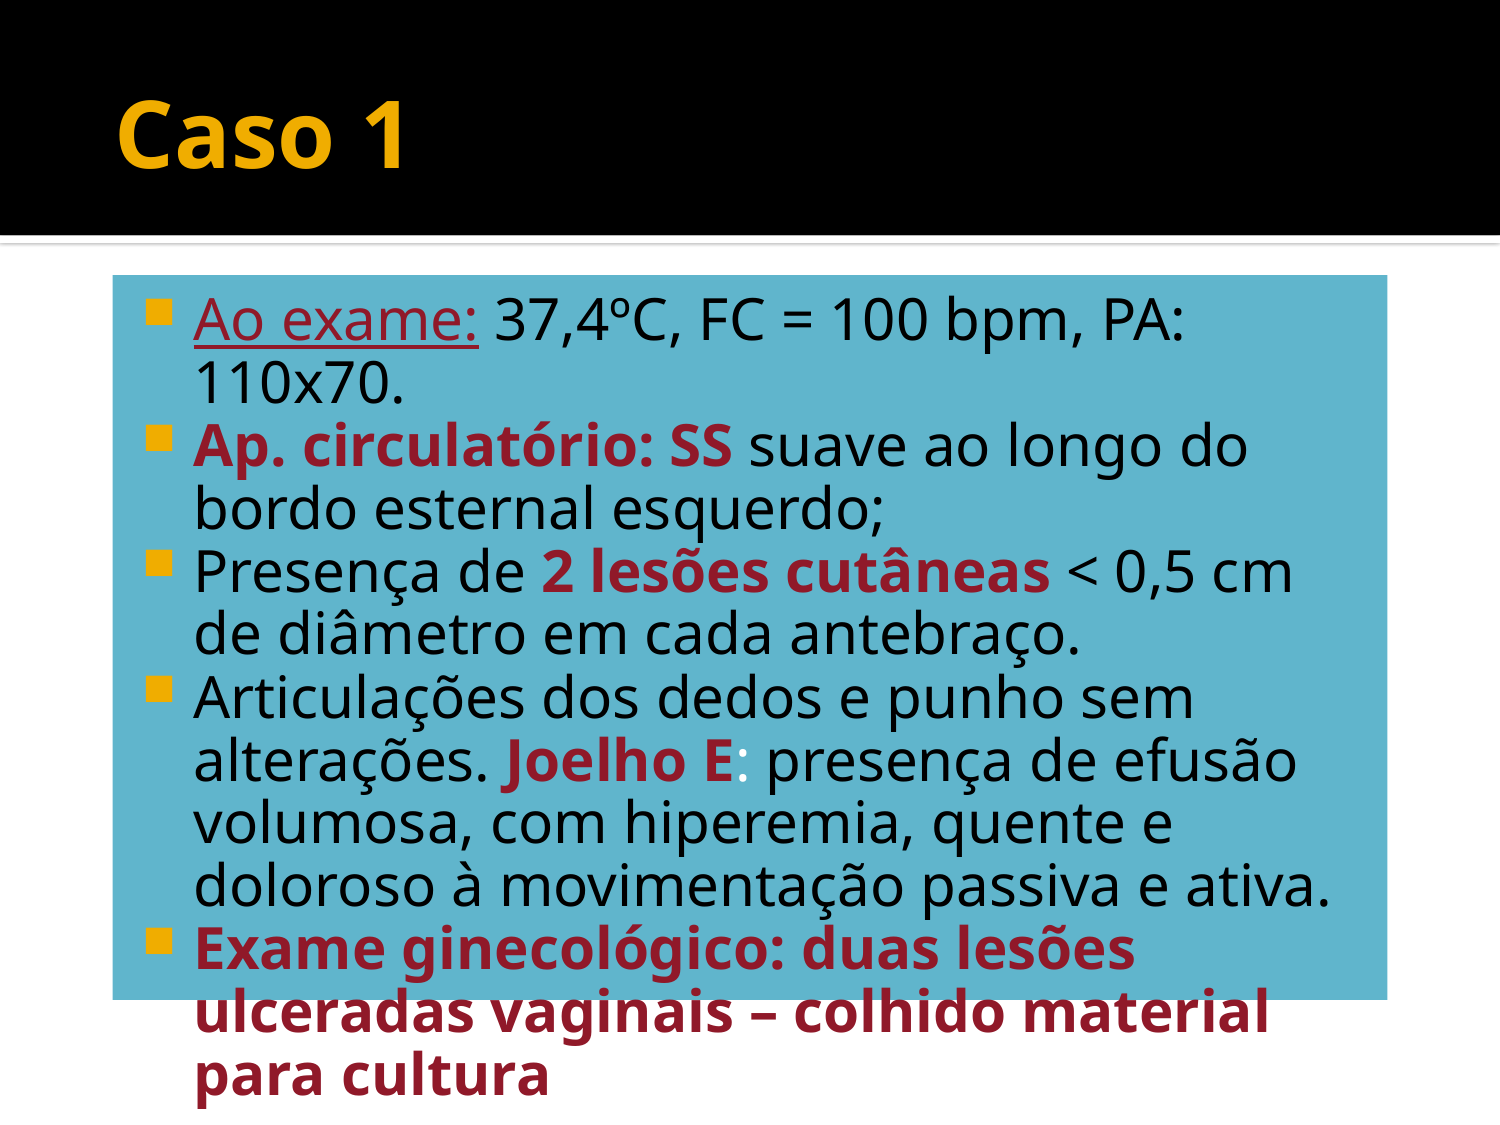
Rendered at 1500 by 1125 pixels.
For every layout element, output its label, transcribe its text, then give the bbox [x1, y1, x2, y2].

title Caso 1 [99, 37, 1375, 225]
list Ao exame: 37,4ºC, FC = 100 bpm, PA: 110x70. Ap. circulatório: SS suave ao longo do bordo esternal esquerdo; Presença de 2 lesões cutâneas < 0,5 cm de diâmetro em cada antebraço. Articulações dos dedos e punho sem alterações. Joelho E: presença de efusão volumosa, com hiperemia, quente e doloroso à movimentação passiva e ativa. Exame ginecológico: duas lesões ulceradas vaginais – colhido material para cultura [112, 275, 1388, 1000]
